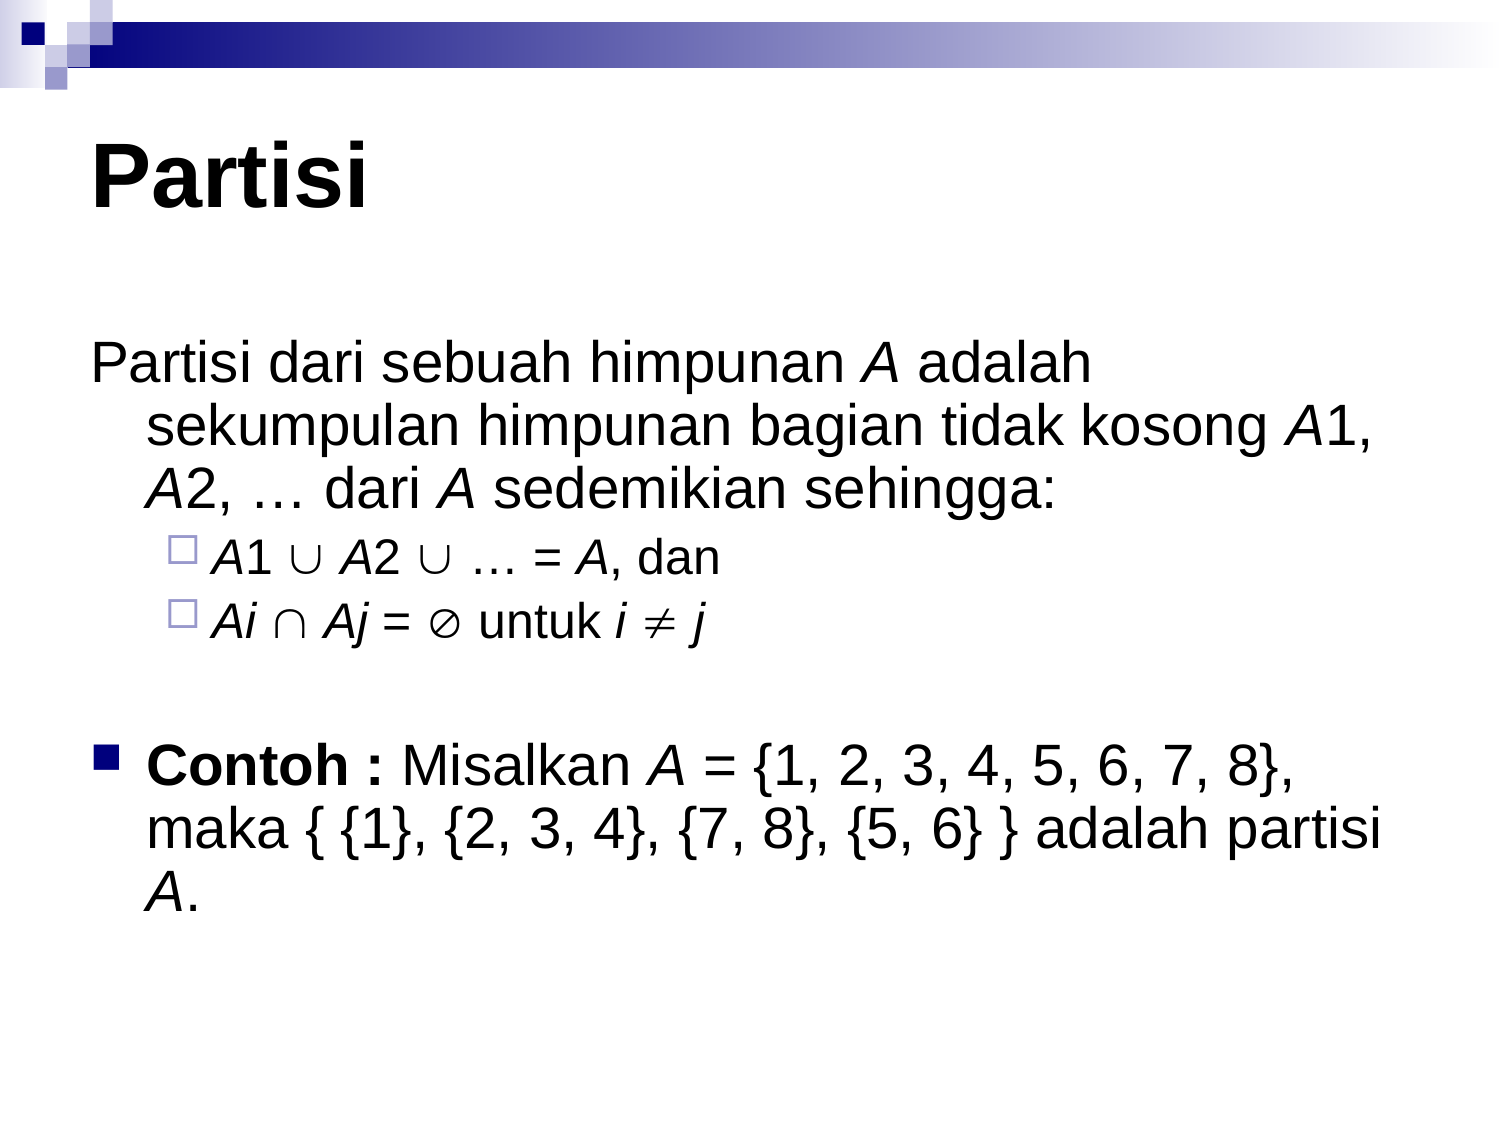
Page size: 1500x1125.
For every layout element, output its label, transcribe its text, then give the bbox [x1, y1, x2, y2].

list Partisi dari sebuah himpunan A adalah sekumpulan himpunan bagian tidak kosong A1, A2, … dari A sedemikian sehingga: A1  A2  … = A, dan Ai  Aj =  untuk i  j Contoh : Misalkan A = {1, 2, 3, 4, 5, 6, 7, 8}, maka { {1}, {2, 3, 4}, {7, 8}, {5, 6} } adalah partisi A. [75, 324, 1425, 963]
title Partisi [75, 75, 1425, 268]
